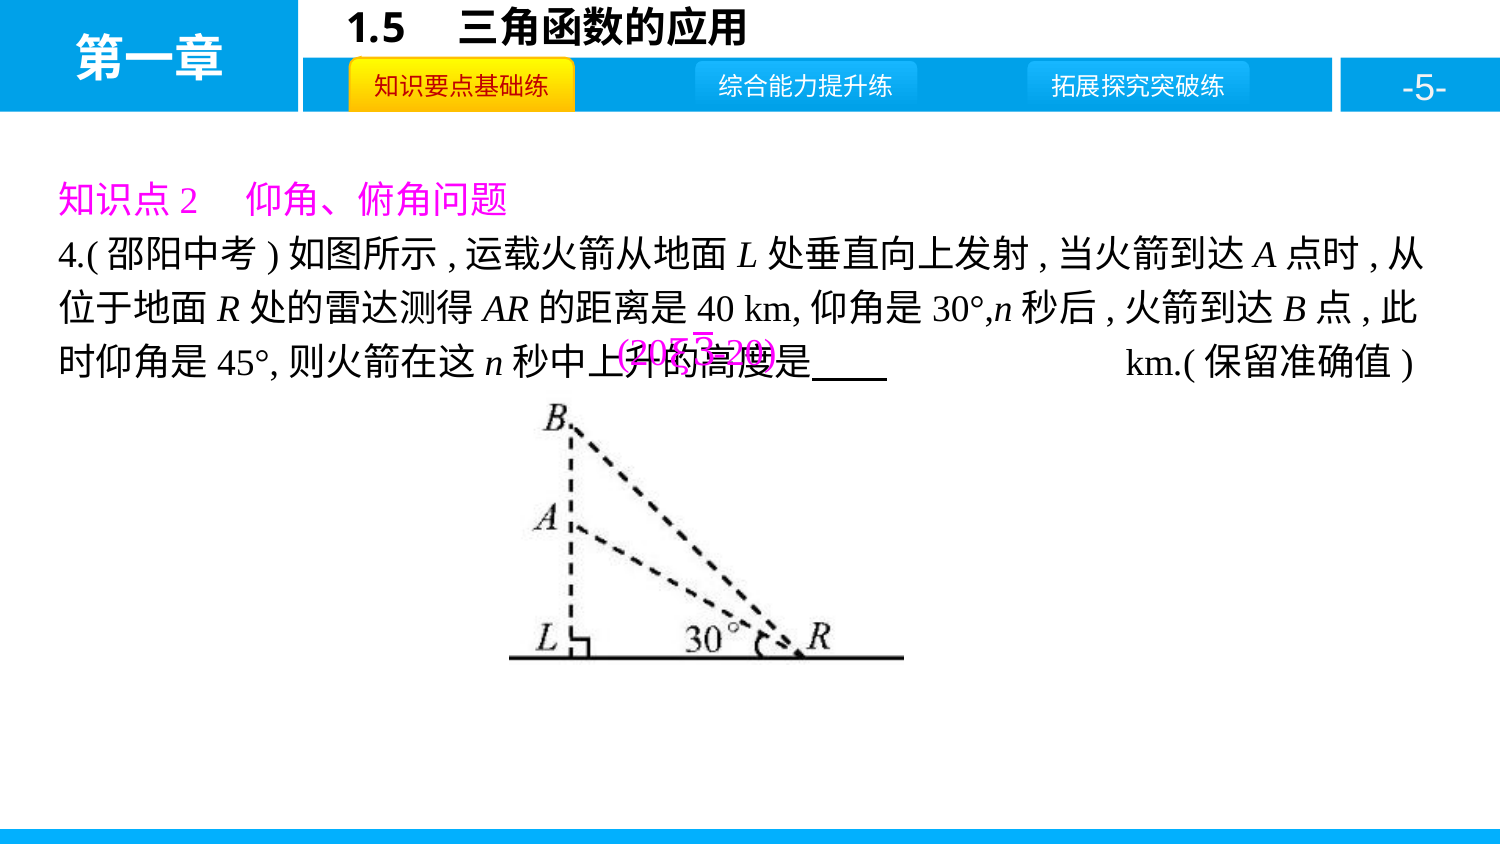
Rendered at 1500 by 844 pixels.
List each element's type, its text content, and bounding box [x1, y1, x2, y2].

text_box 知识点2 仰角、俯角问题 4.(邵阳中考)如图所示,运载火箭从地面L处垂直向上发射,当火箭到达A点时,从位于地面R处的雷达测得AR的距离是40 km,仰角是30°,n秒后,火箭到达B点,此时仰角是45°,则火箭在这n秒中上升的高度是 km.(保留准确值) [46, 161, 1454, 389]
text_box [617, 325, 1500, 376]
picture [509, 390, 904, 665]
